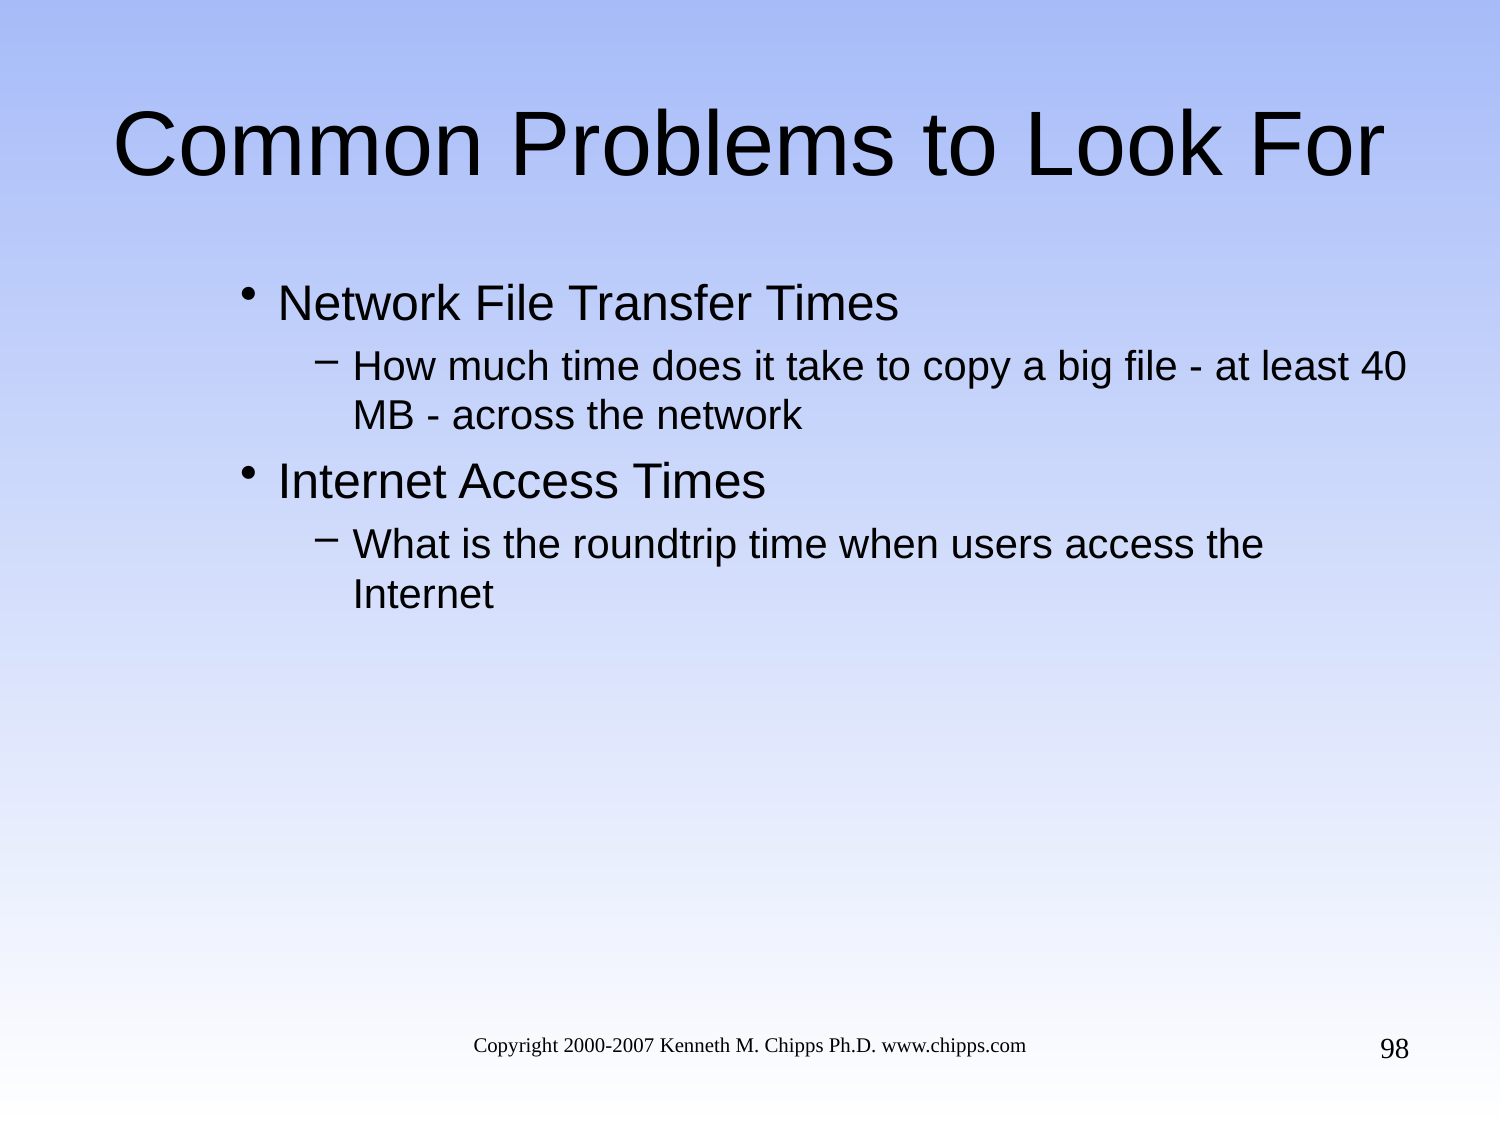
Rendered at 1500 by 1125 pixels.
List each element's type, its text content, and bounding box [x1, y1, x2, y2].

footer Copyright 2000-2007 Kenneth M. Chipps Ph.D. www.chipps.com [449, 1024, 1051, 1103]
title Common Problems to Look For [74, 44, 1426, 233]
slide_number 98 [1074, 1021, 1426, 1101]
list Network File Transfer Times How much time does it take to copy a big file - at least 40 MB - across the network Internet Access Times What is the roundtrip time when users access the Internet [74, 262, 1426, 1006]
